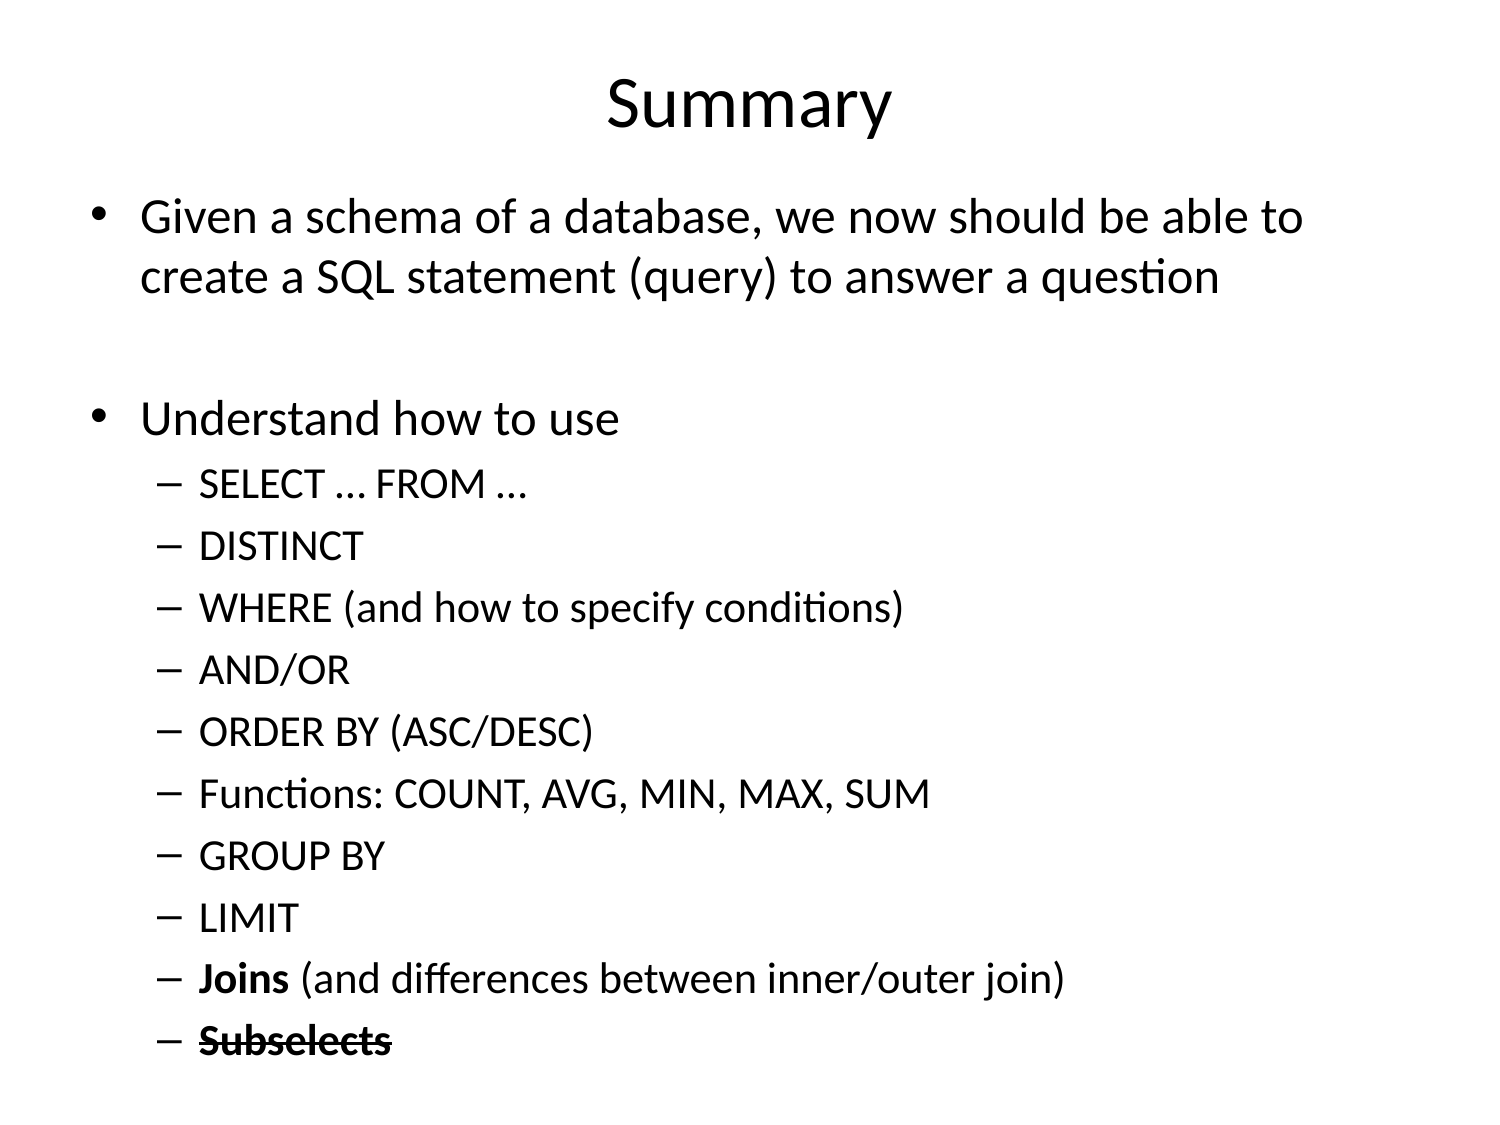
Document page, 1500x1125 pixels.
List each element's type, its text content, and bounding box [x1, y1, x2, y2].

title Summary [75, 45, 1425, 150]
list Given a schema of a database, we now should be able to create a SQL statement (query) to answer a question Understand how to use SELECT … FROM … DISTINCT WHERE (and how to specify conditions) AND/OR ORDER BY (ASC/DESC) Functions: COUNT, AVG, MIN, MAX, SUM GROUP BY LIMIT Joins (and differences between inner/outer join) Subselects [75, 174, 1425, 1075]
